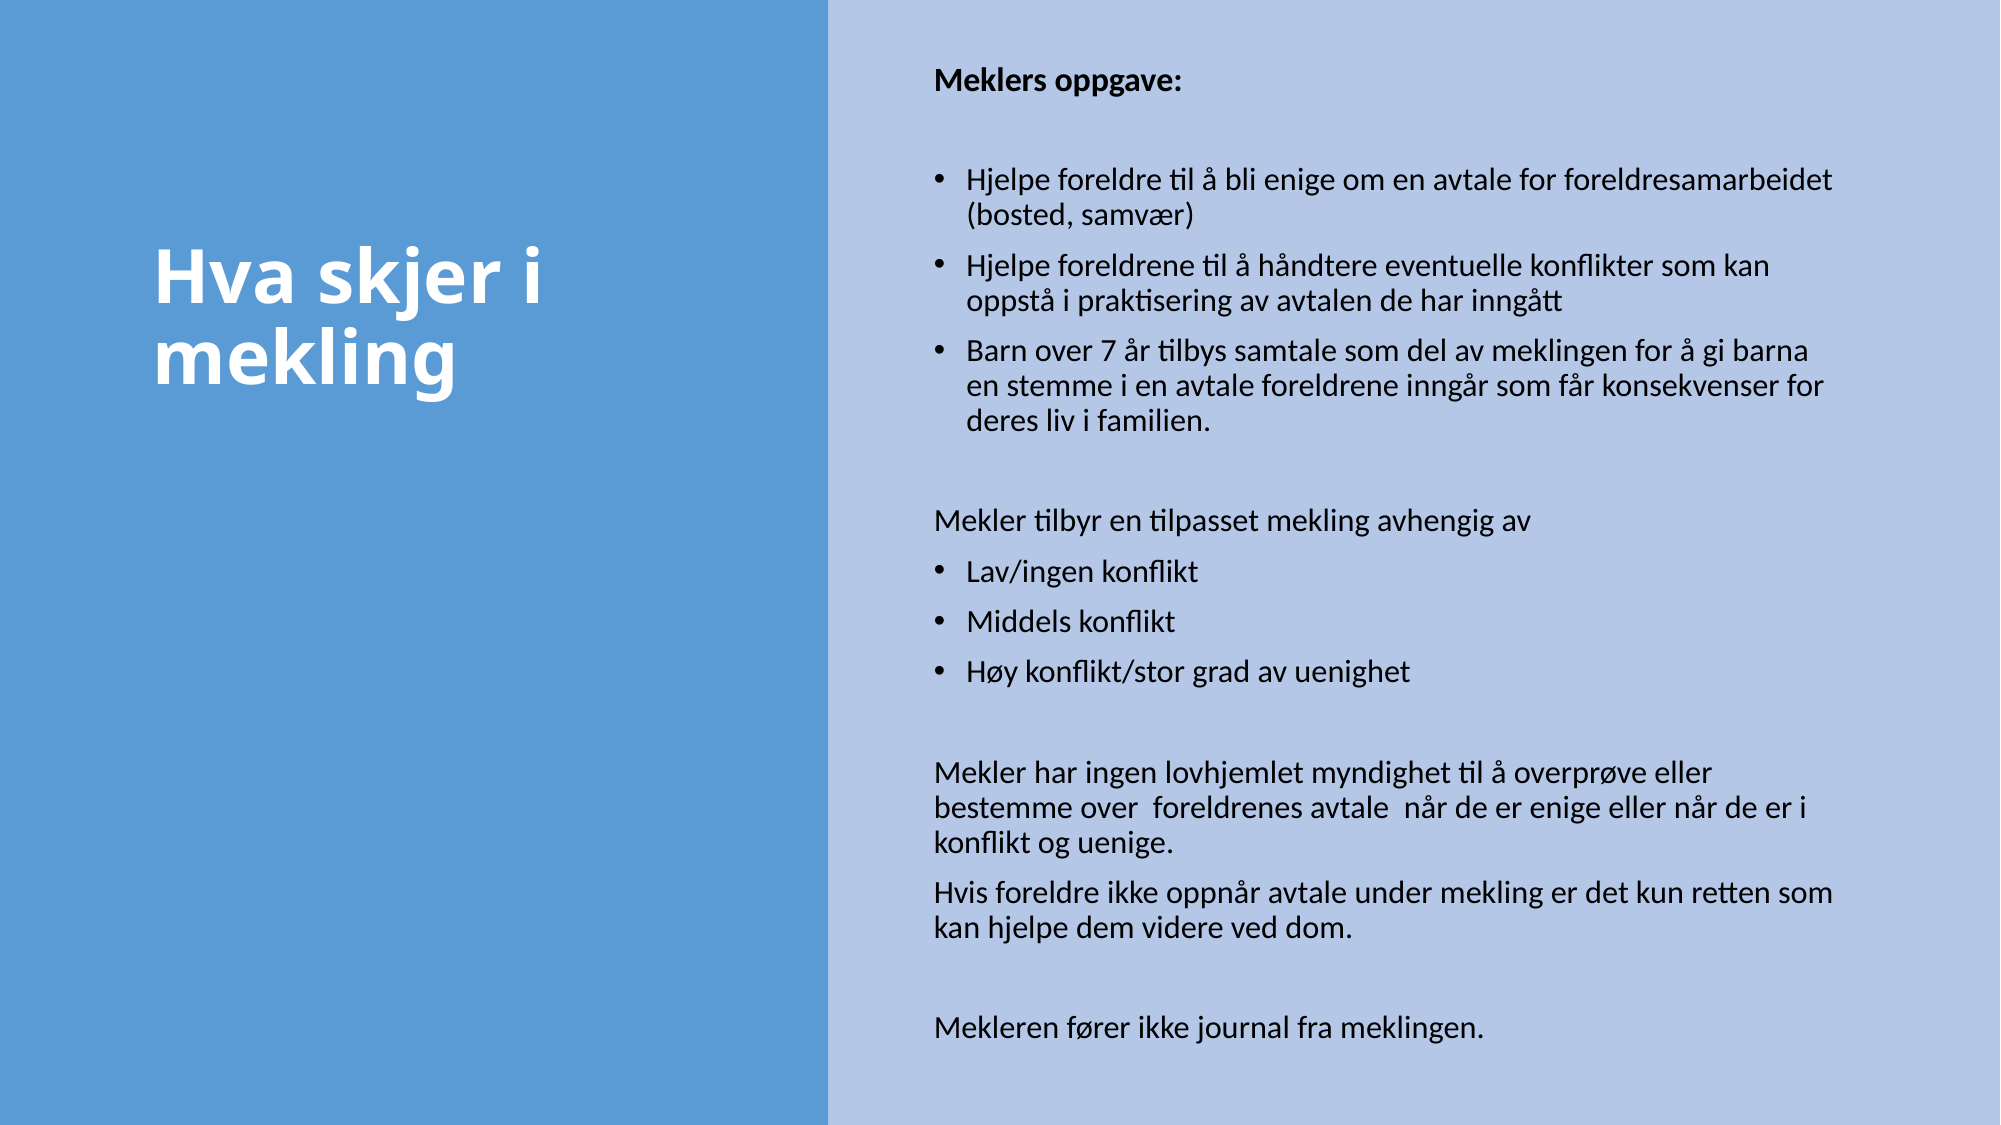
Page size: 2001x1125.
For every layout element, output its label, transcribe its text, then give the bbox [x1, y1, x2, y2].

title Hva skjer i mekling [137, 102, 756, 537]
text_box [0, 0, 829, 1125]
list Meklers oppgave: Hjelpe foreldre til å bli enige om en avtale for foreldresamarbeidet (bosted, samvær) Hjelpe foreldrene til å håndtere eventuelle konflikter som kan oppstå i praktisering av avtalen de har inngått Barn over 7 år tilbys samtale som del av meklingen for å gi barna en stemme i en avtale foreldrene inngår som får konsekvenser for deres liv i familien. Mekler tilbyr en tilpasset mekling avhengig av Lav/ingen konflikt Middels konflikt Høy konflikt/stor grad av uenighet Mekler har ingen lovhjemlet myndighet til å overprøve eller bestemme over foreldrenes avtale når de er enige eller når de er i konflikt og uenige. Hvis foreldre ikke oppnår avtale under mekling er det kun retten som kan hjelpe dem videre ved dom. Mekleren fører ikke journal fra meklingen. [918, 54, 1863, 1059]
